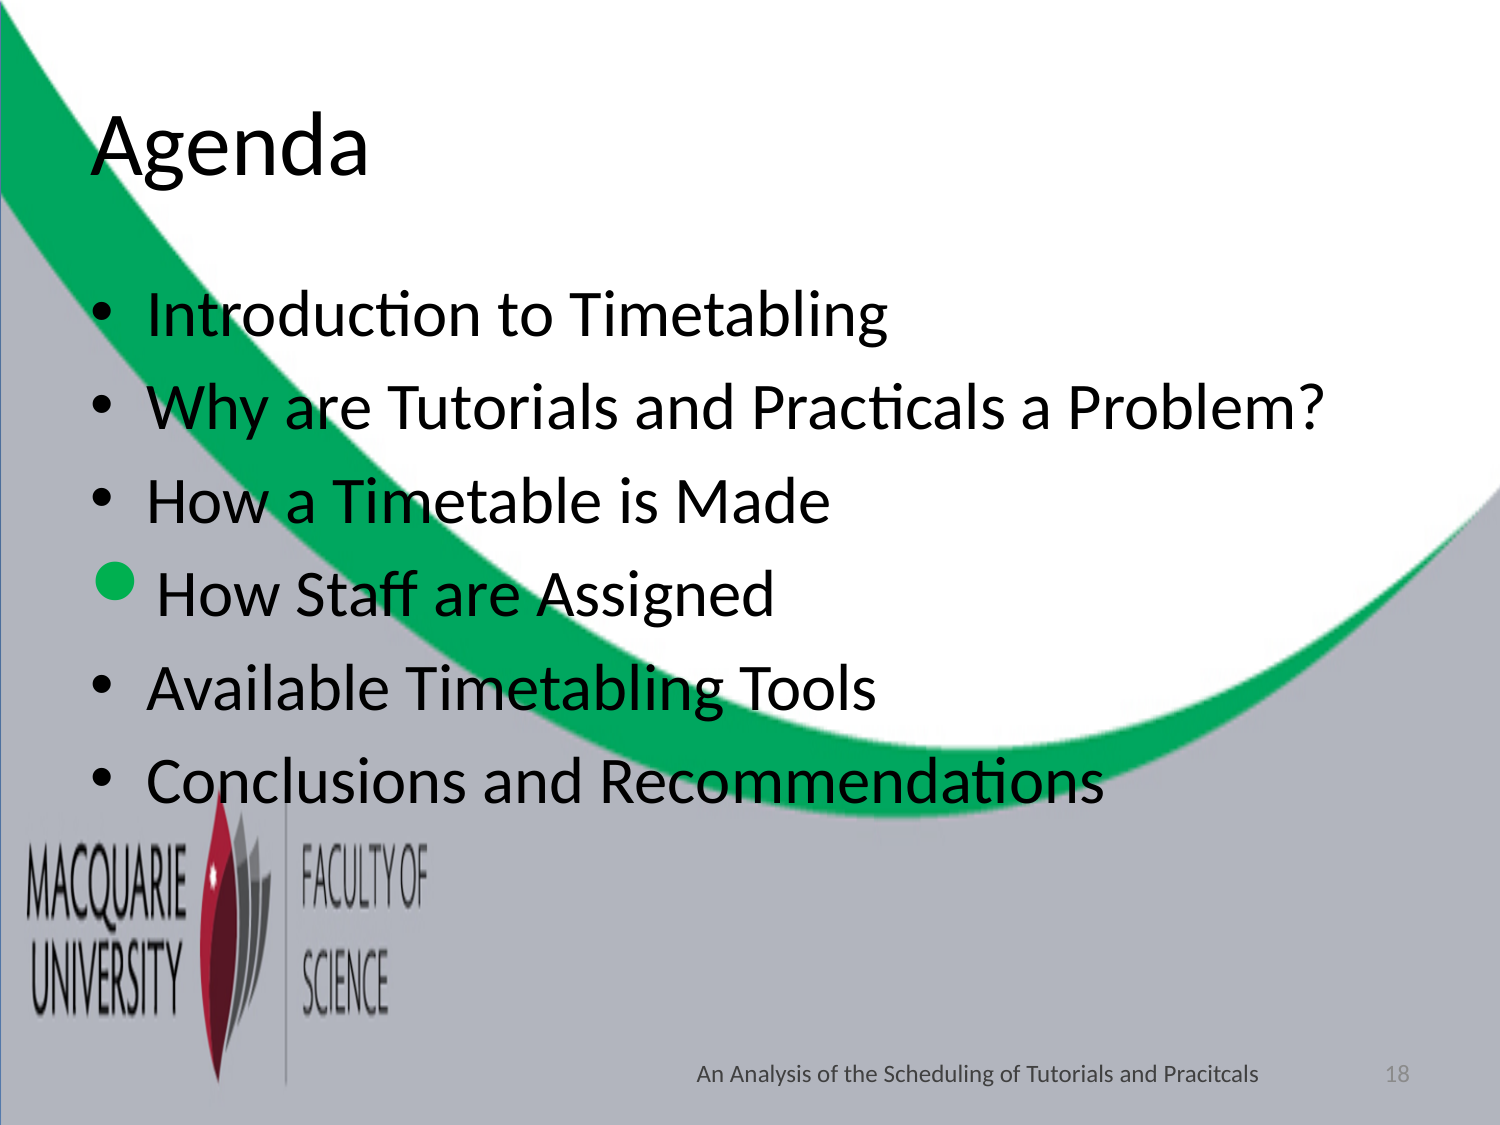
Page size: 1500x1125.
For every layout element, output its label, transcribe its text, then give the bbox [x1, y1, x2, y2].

footer An Analysis of the Scheduling of Tutorials and Pracitcals [667, 1042, 1074, 1103]
picture [0, 0, 1500, 1125]
list Introduction to Timetabling Why are Tutorials and Practicals a Problem? How a Timetable is Made How Staff are Assigned Available Timetabling Tools Conclusions and Recommendations [75, 262, 1425, 1005]
title Agenda [75, 45, 1425, 233]
slide_number 18 [1074, 1042, 1425, 1103]
